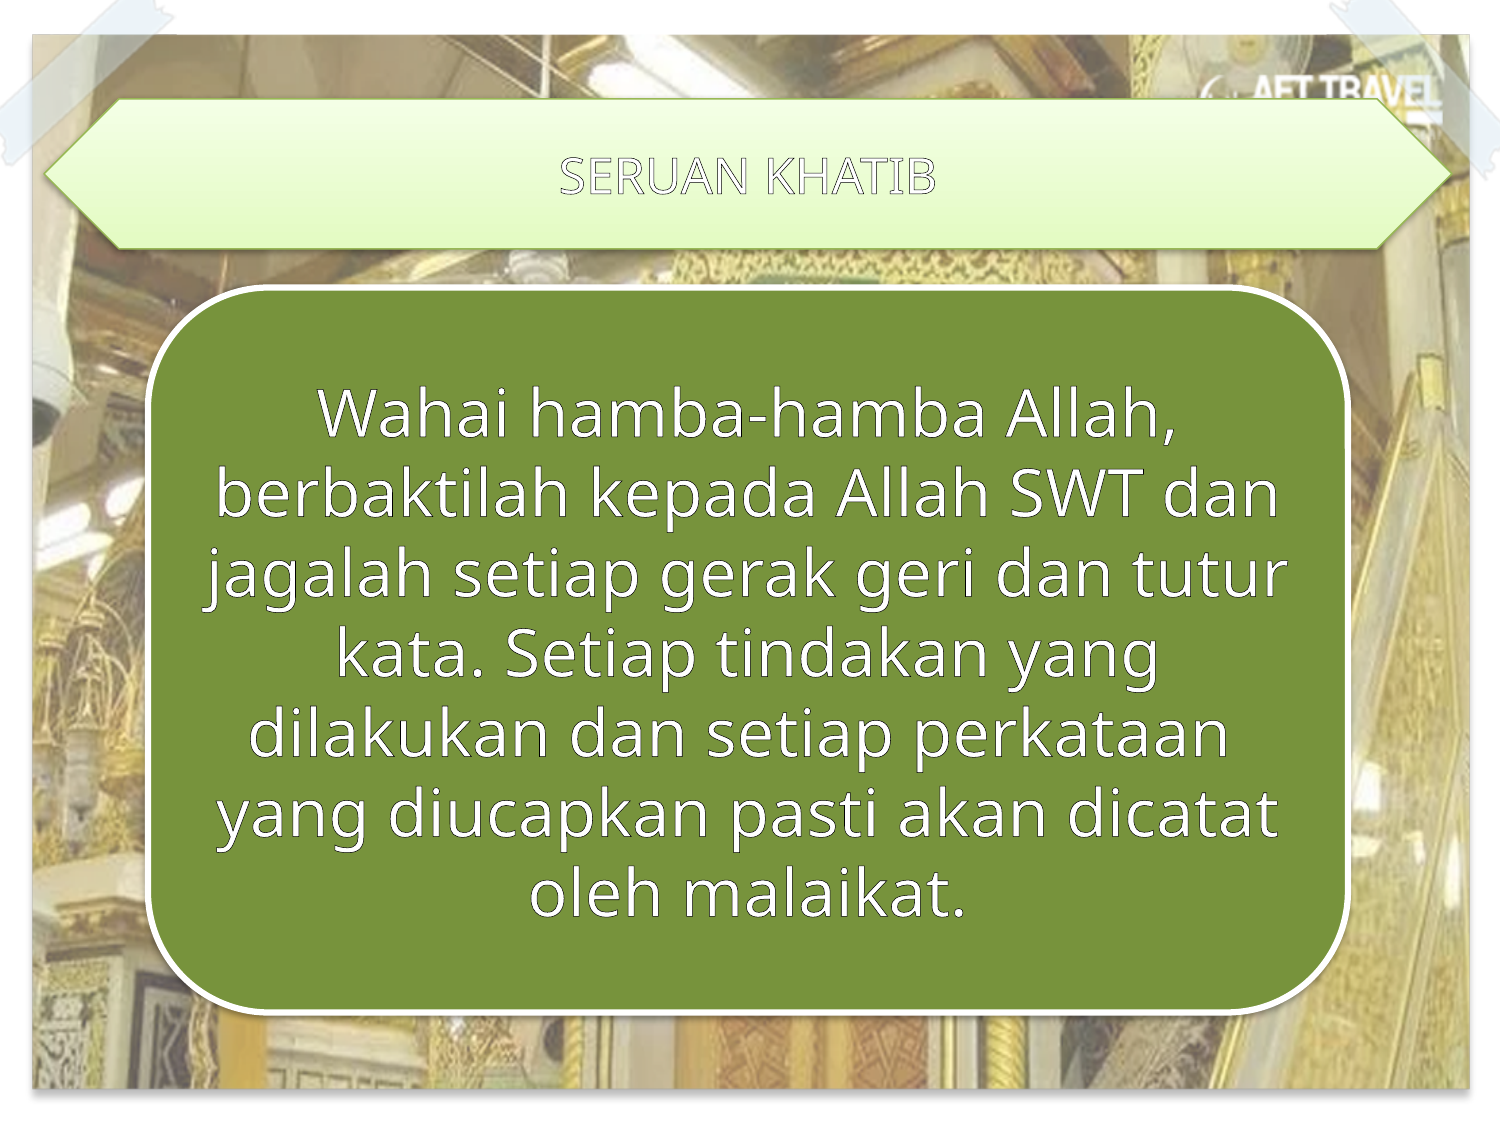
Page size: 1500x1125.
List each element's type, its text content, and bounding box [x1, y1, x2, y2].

text_box SERUAN KHATIB [43, 98, 1453, 250]
text_box Wahai hamba-hamba Allah, berbaktilah kepada Allah SWT dan jagalah setiap gerak geri dan tutur kata. Setiap tindakan yang dilakukan dan setiap perkataan yang diucapkan pasti akan dicatat oleh malaikat. [144, 284, 1352, 1016]
